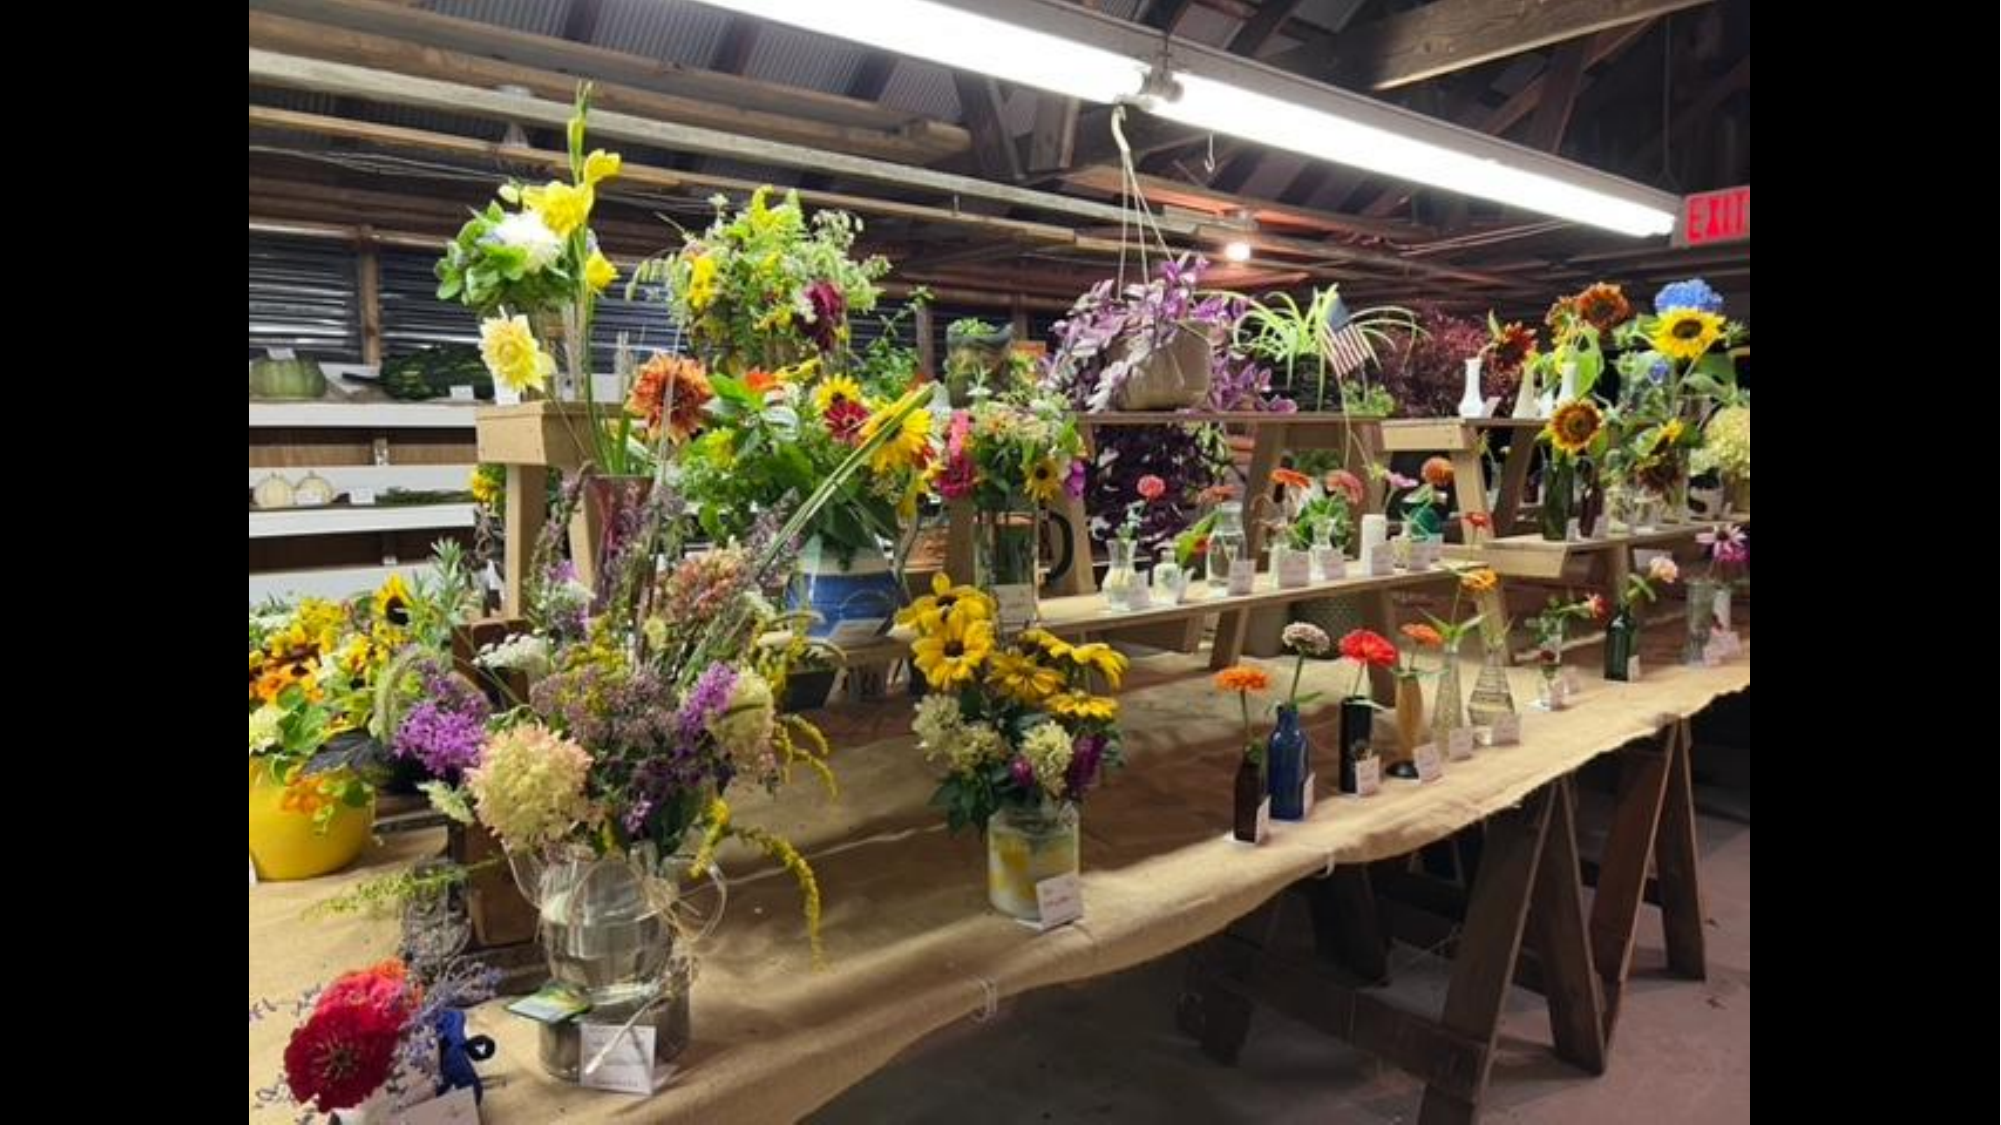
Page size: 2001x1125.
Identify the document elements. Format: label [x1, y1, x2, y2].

picture [249, 0, 1750, 1125]
